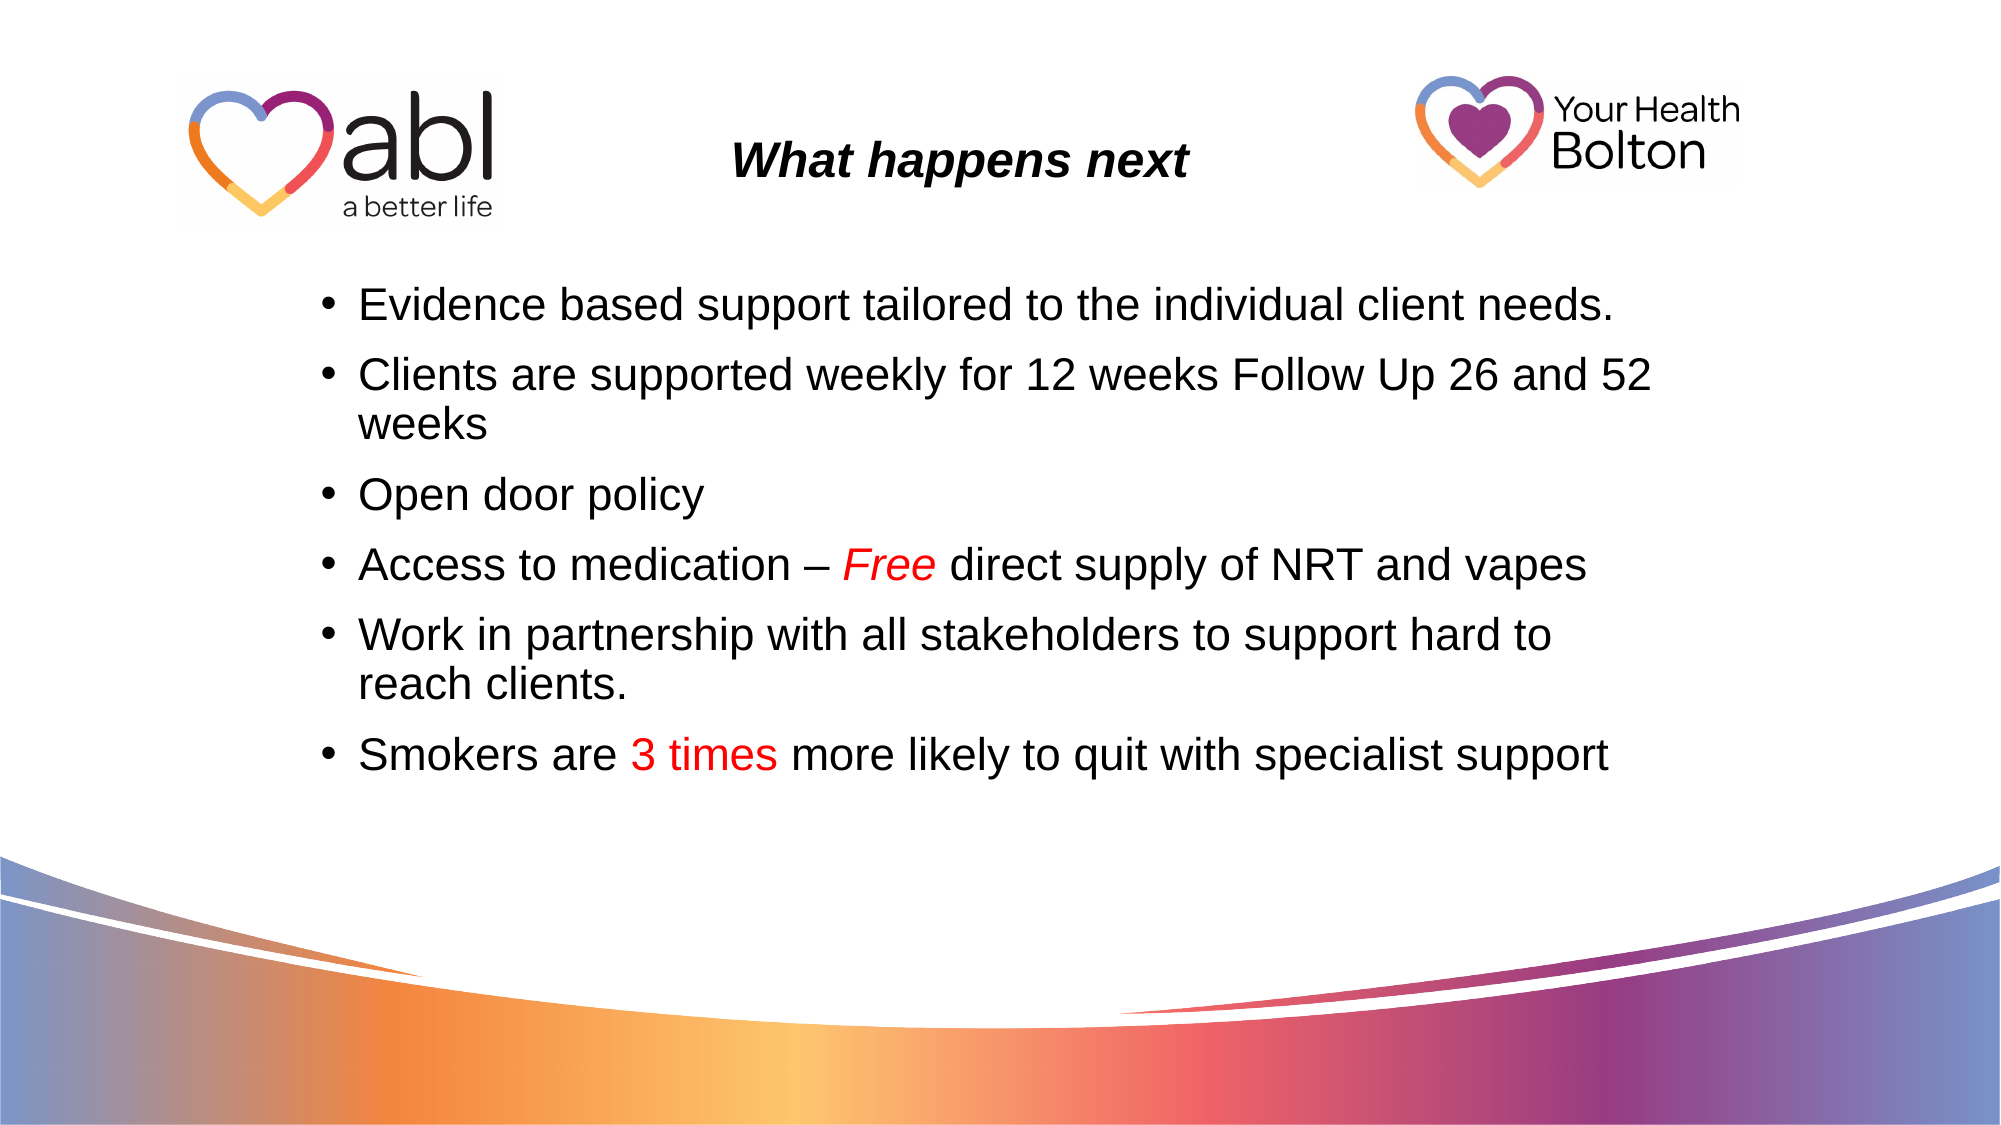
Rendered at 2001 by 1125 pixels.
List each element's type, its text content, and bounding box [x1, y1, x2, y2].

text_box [181, 76, 1739, 228]
list Evidence based support tailored to the individual client needs. Clients are supported weekly for 12 weeks Follow Up 26 and 52 weeks Open door policy Access to medication – Free direct supply of NRT and vapes Work in partnership with all stakeholders to support hard to reach clients. Smokers are 3 times more likely to quit with specialist support [305, 273, 1695, 856]
picture [0, 856, 2000, 1125]
